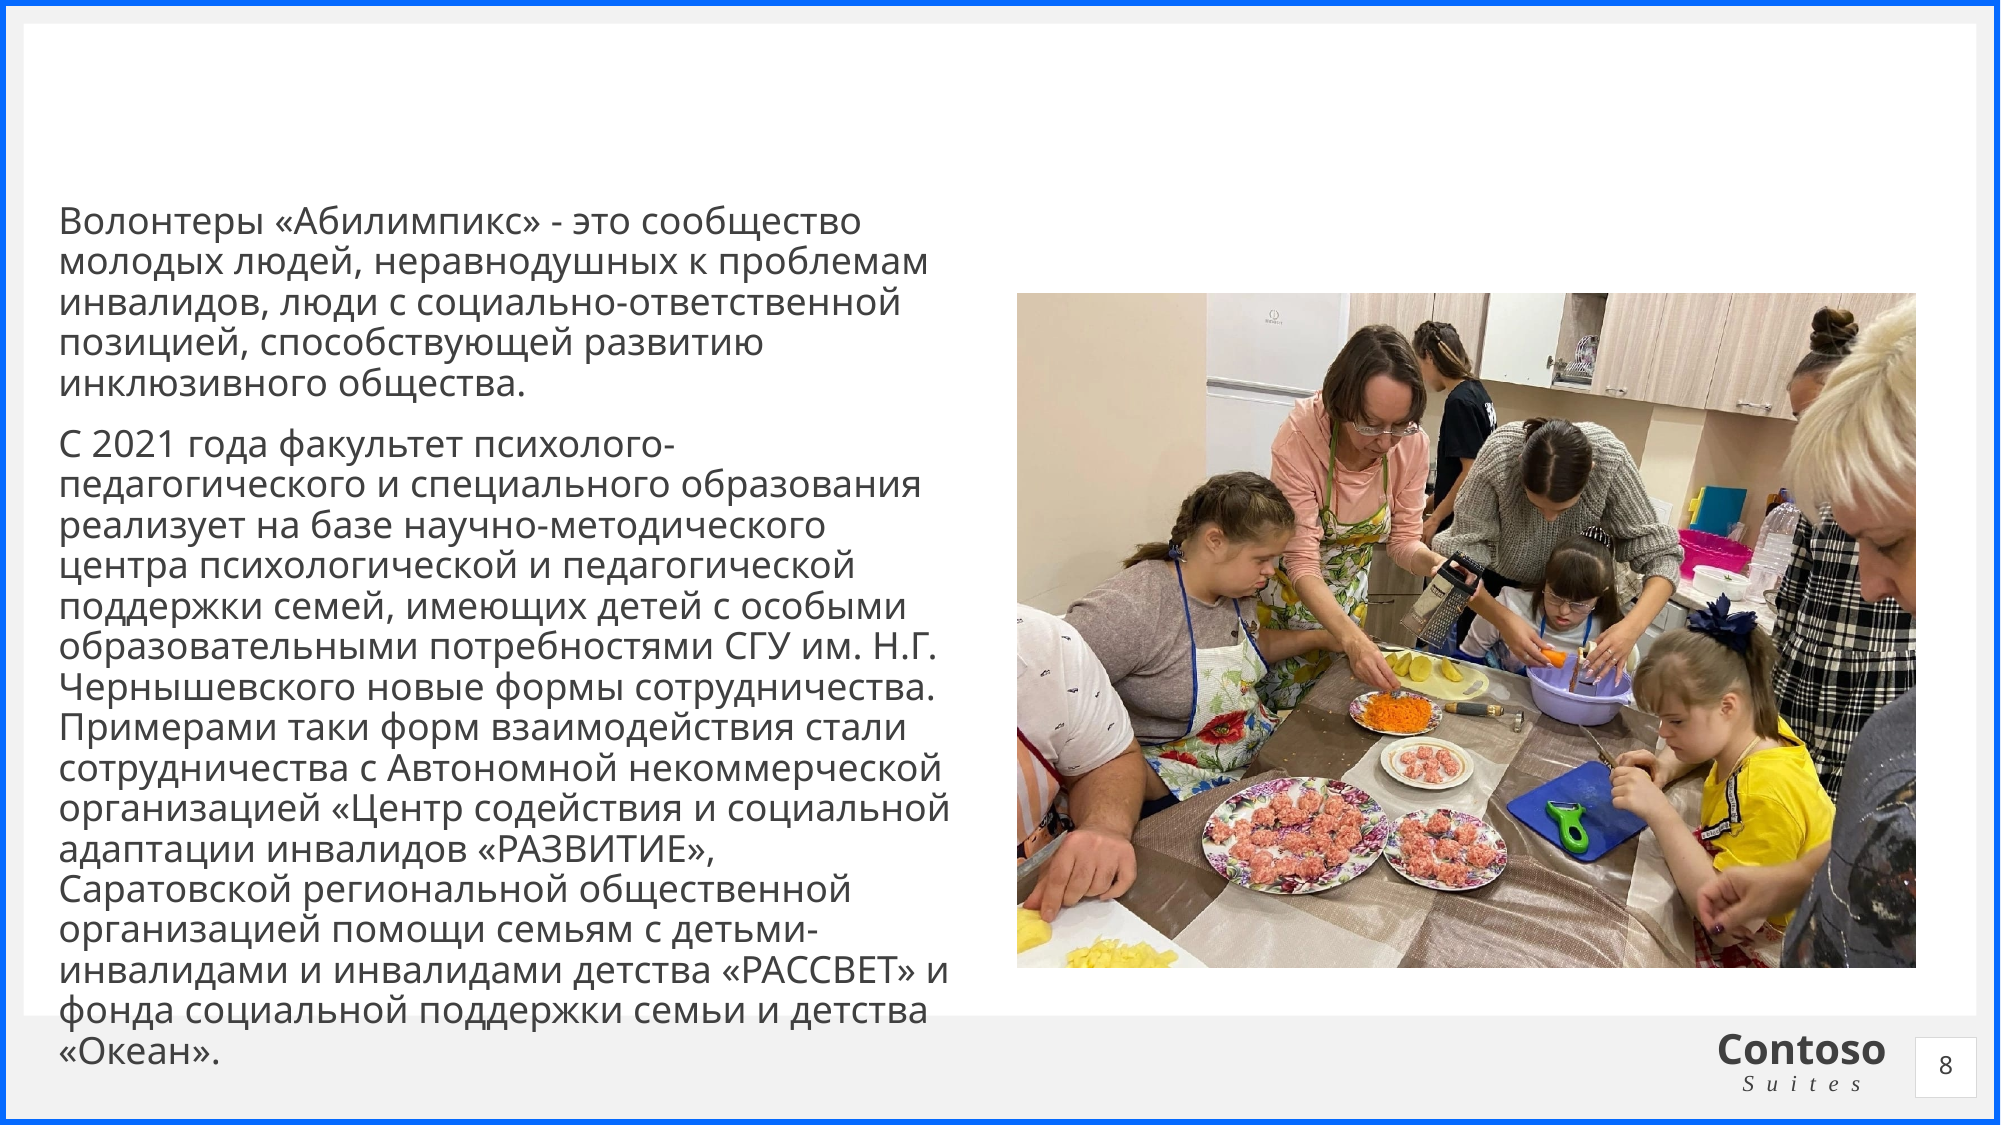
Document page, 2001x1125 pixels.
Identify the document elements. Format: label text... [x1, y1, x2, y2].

list Волонтеры «Абилимпикс» - это сообщество молодых людей, неравнодушных к проблемам инвалидов, люди с социально-ответственной позицией, способствующей развитию инклюзивного общества. С 2021 года факультет психолого-педагогического и специального образования реализует на базе научно-методического центра психологической и педагогической поддержки семей, имеющих детей с особыми образовательными потребностями СГУ им. Н.Г. Чернышевского новые формы сотрудничества. Примерами таки форм взаимодействия стали сотрудничества с Автономной некоммерческой организацией «Центр содействия и социальной адаптации инвалидов «РАЗВИТИЕ», Саратовской региональной общественной организацией помощи семьям с детьми-инвалидами и инвалидами детства «РАССВЕТ» и фонда социальной поддержки семьи и детства «Океан». [58, 202, 956, 968]
slide_number 8 [1915, 1037, 1977, 1098]
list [1017, 293, 1916, 968]
